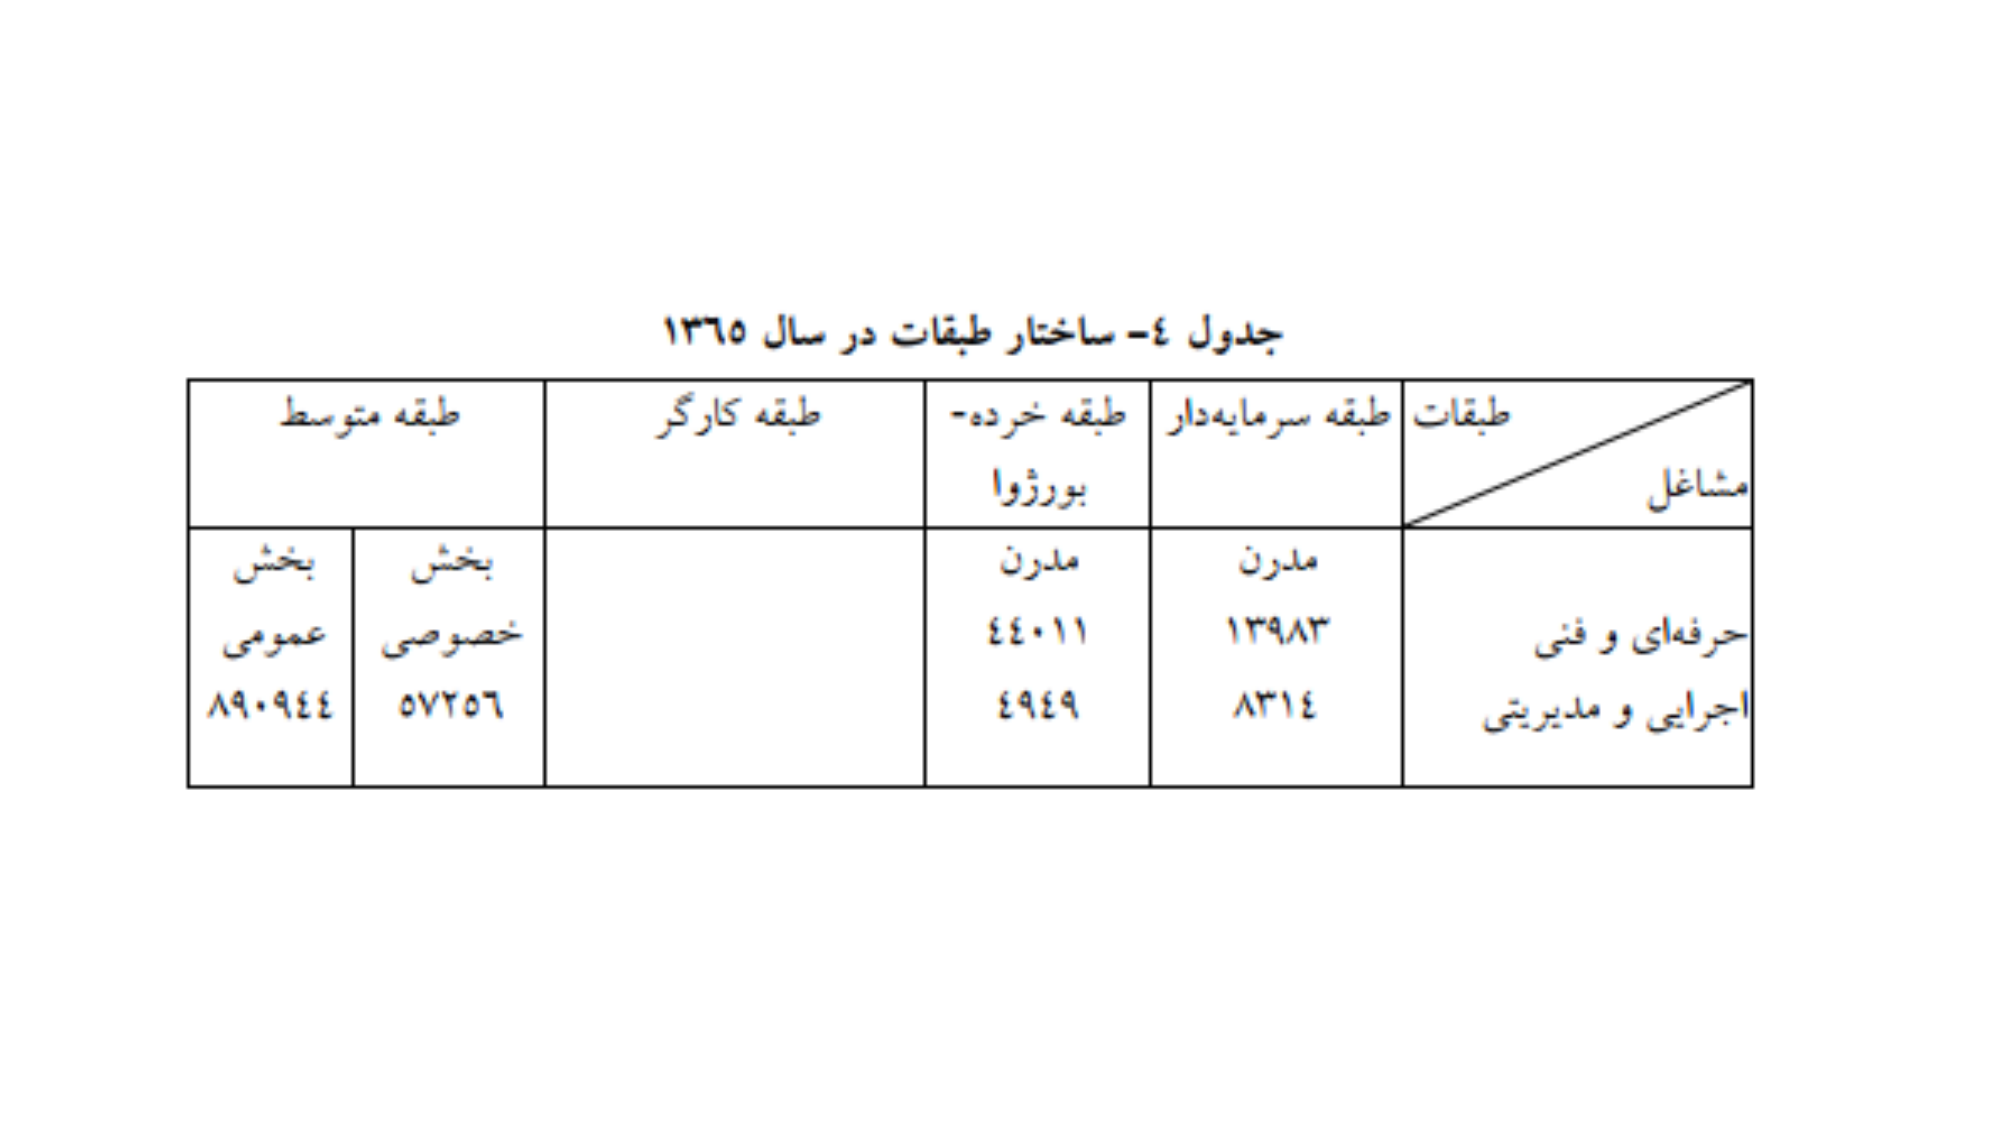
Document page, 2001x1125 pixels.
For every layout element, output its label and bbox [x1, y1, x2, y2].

list [134, 292, 1863, 911]
